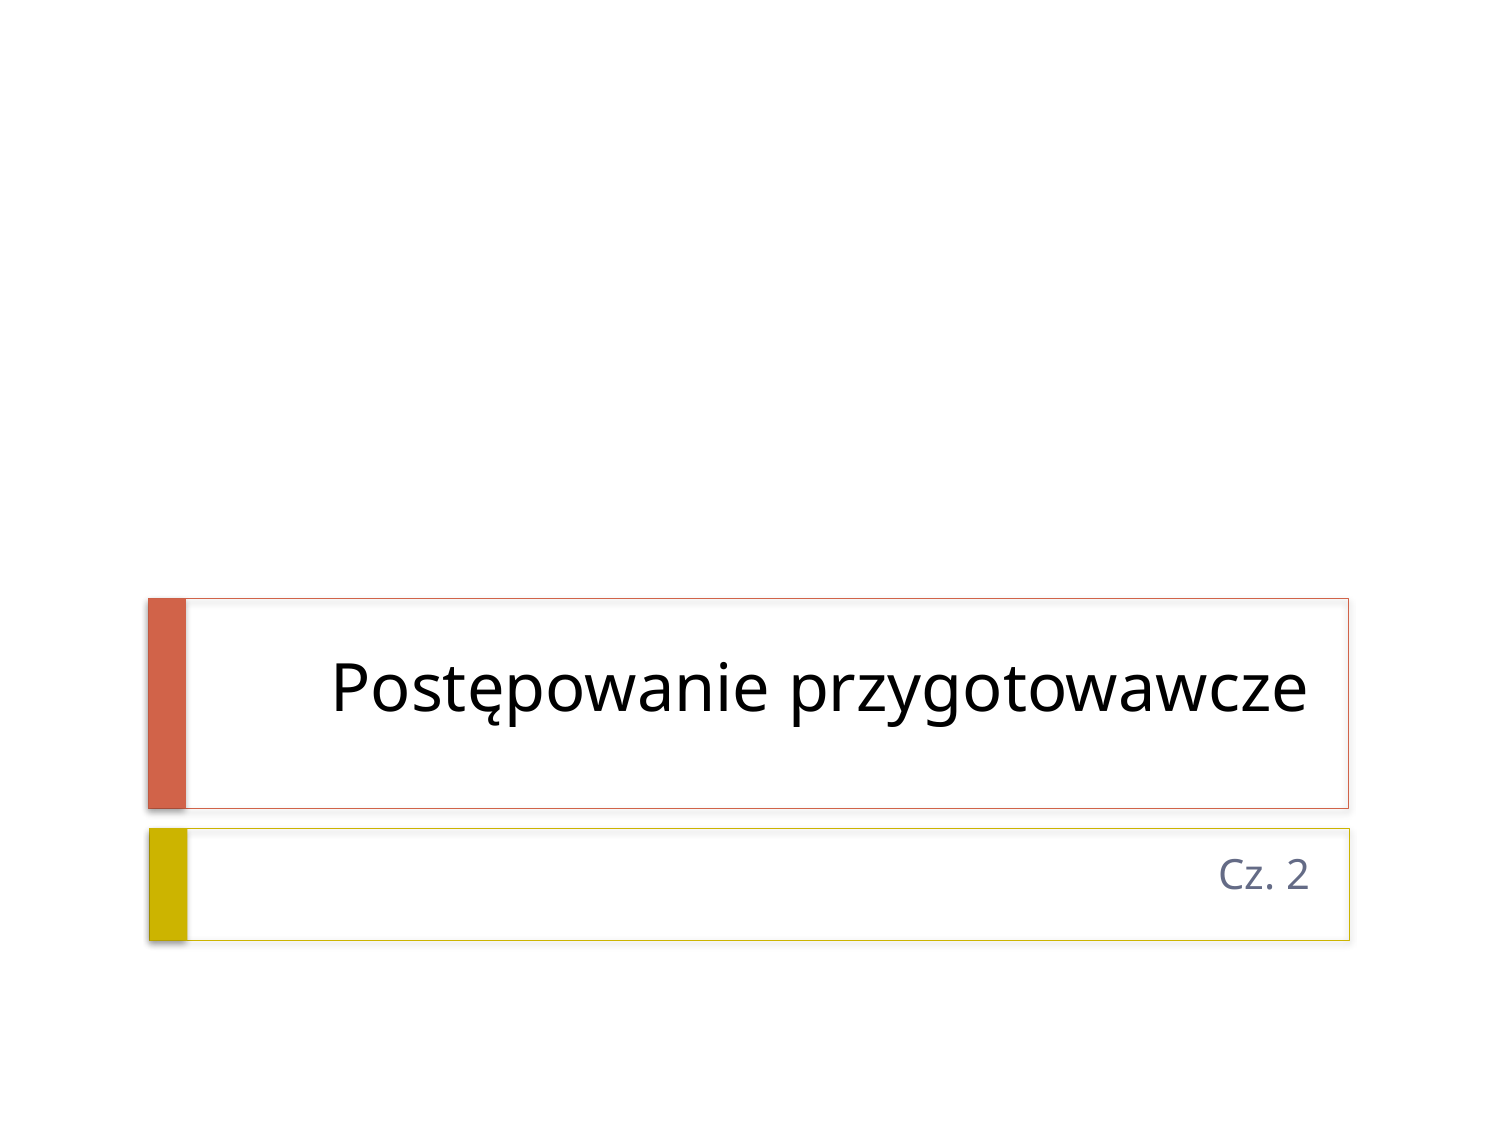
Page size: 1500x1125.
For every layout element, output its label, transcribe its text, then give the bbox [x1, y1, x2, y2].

title Postępowanie przygotowawcze [200, 637, 1325, 800]
subtitle Cz. 2 [200, 840, 1325, 929]
